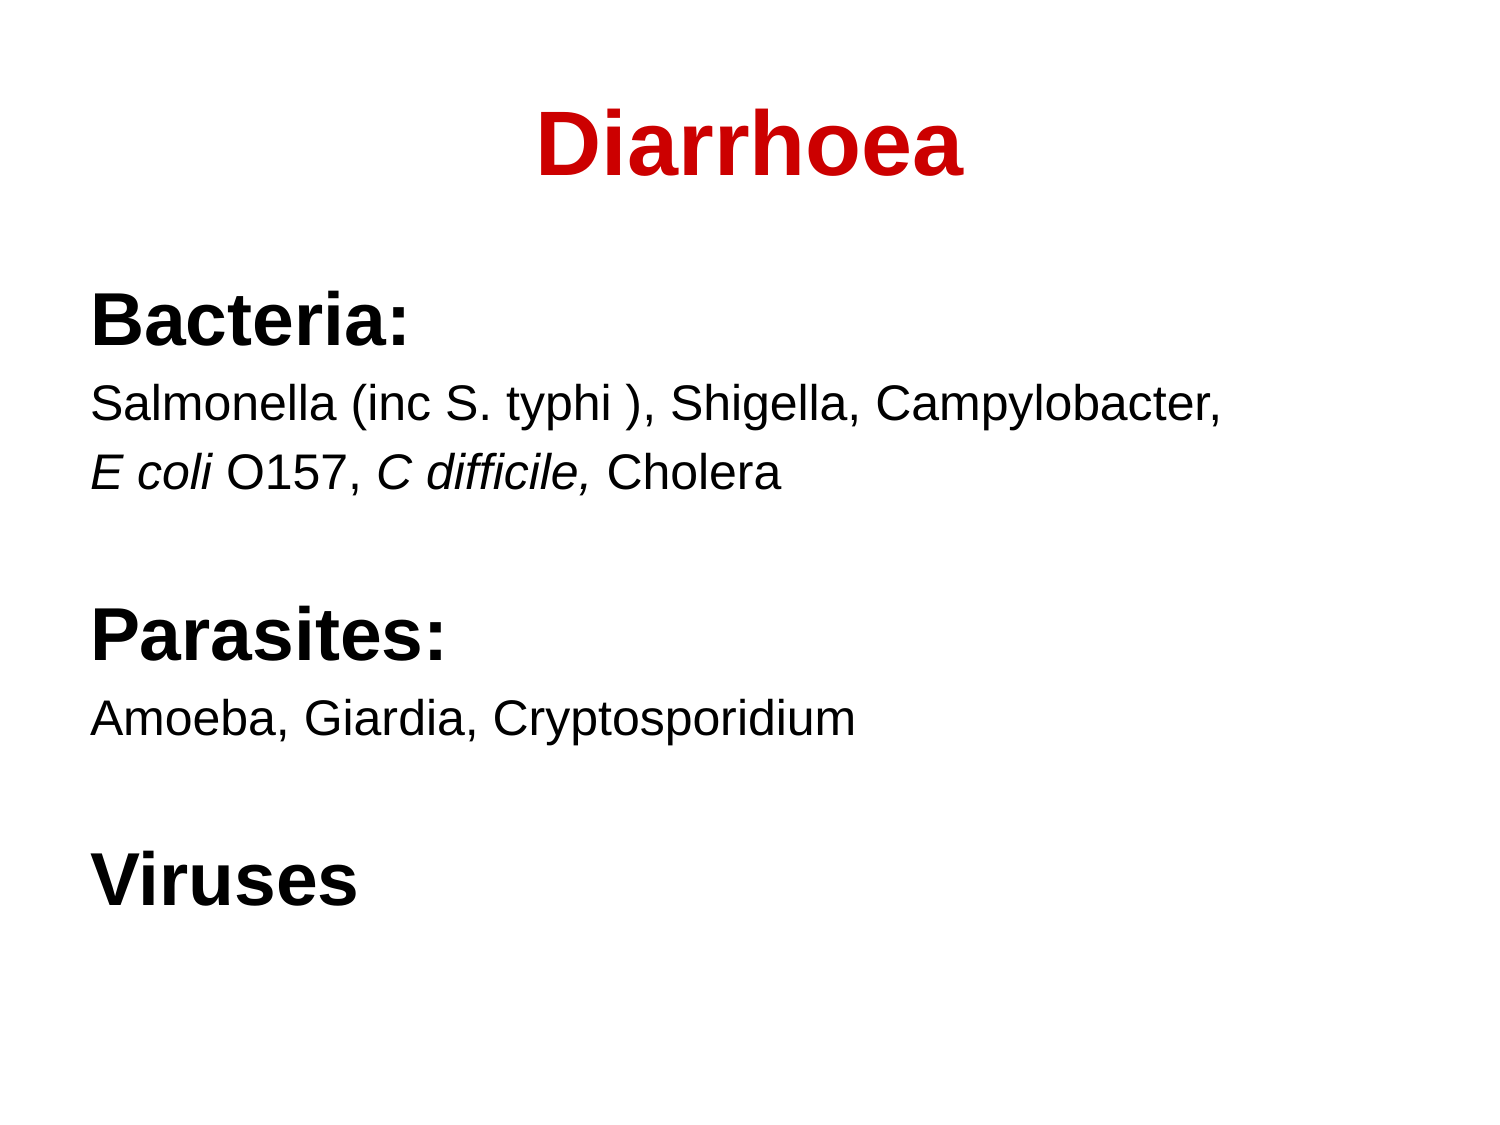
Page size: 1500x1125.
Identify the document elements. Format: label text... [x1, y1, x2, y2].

title Diarrhoea [74, 44, 1426, 233]
list Bacteria: Salmonella (inc S. typhi ), Shigella, Campylobacter, E coli O157, C difficile, Cholera Parasites: Amoeba, Giardia, Cryptosporidium Viruses [74, 262, 1426, 1006]
